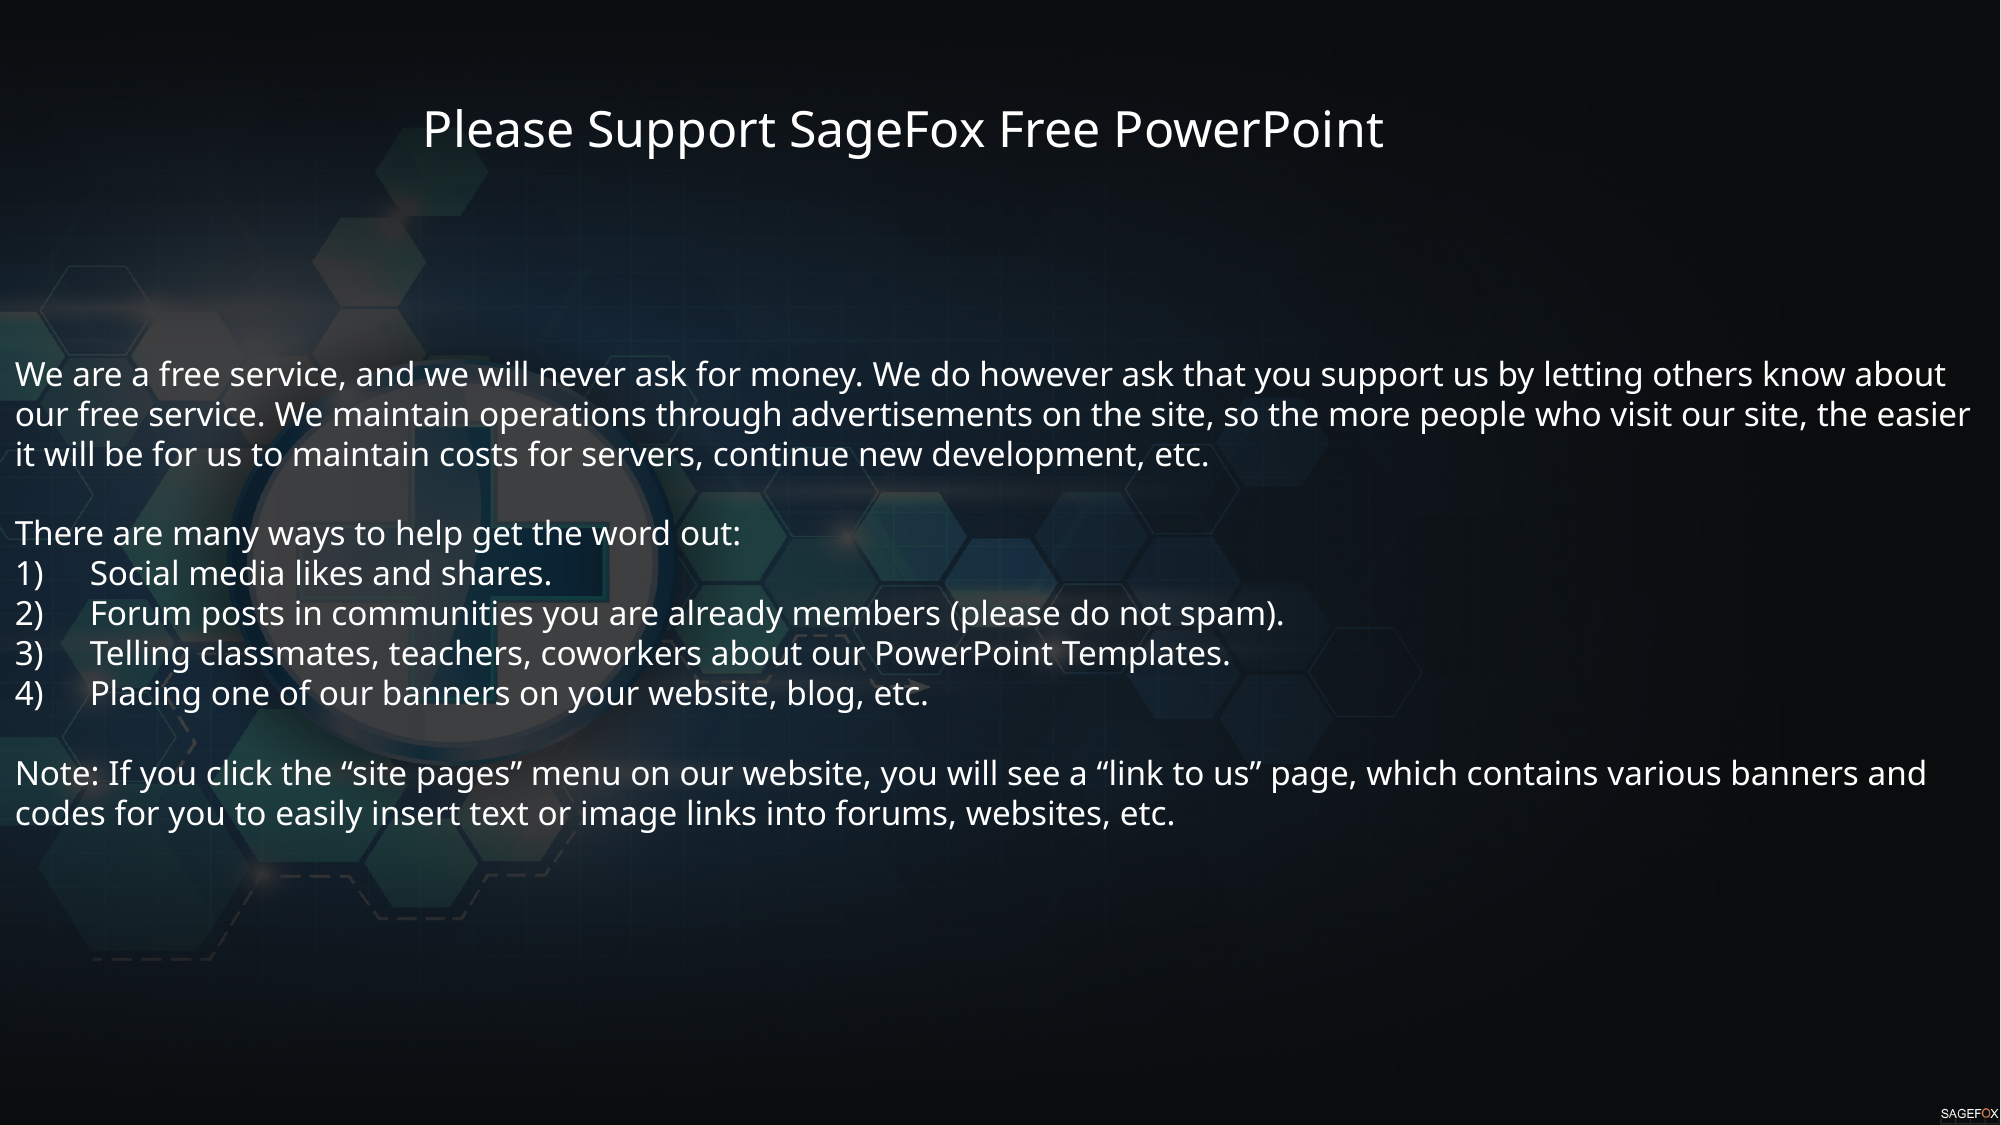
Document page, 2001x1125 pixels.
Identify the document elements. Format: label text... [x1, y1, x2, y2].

title Please Support SageFox Free PowerPoint [363, 72, 1444, 190]
text_box We are a free service, and we will never ask for money. We do however ask that you support us by letting others know about our free service. We maintain operations through advertisements on the site, so the more people who visit our site, the easier it will be for us to maintain costs for servers, continue new development, etc. There are many ways to help get the word out: Social media likes and shares. Forum posts in communities you are already members (please do not spam). Telling classmates, teachers, coworkers about our PowerPoint Templates. Placing one of our banners on your website, blog, etc. Note: If you click the “site pages” menu on our website, you will see a “link to us” page, which contains various banners and codes for you to easily insert text or image links into forums, websites, etc. [0, 0, 2000, 1125]
